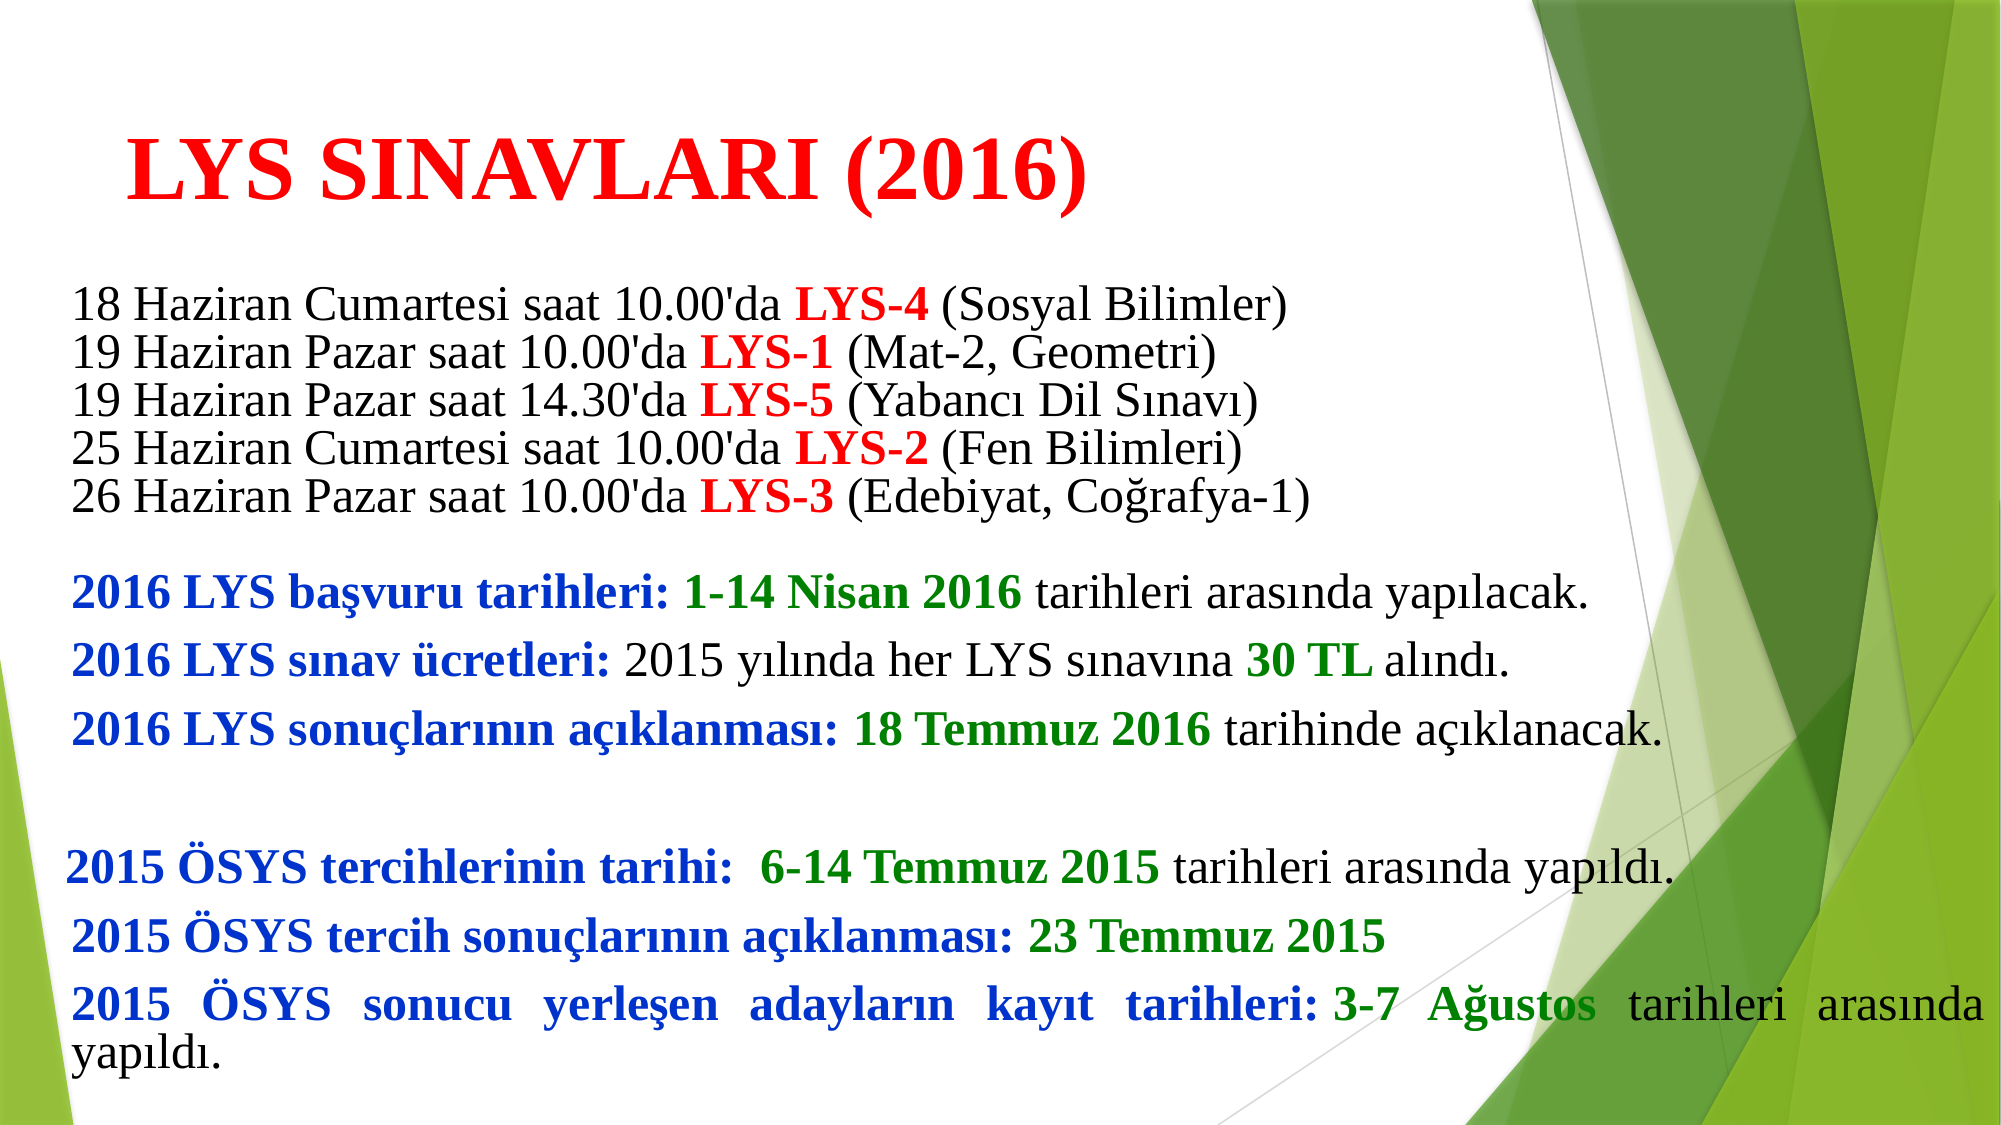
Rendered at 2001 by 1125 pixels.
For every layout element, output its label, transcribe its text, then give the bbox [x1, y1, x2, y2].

title LYS SINAVLARI (2016) [111, 99, 1522, 274]
list 18 Haziran Cumartesi saat 10.00'da LYS-4 (Sosyal Bilimler) 19 Haziran Pazar saat 10.00'da LYS-1 (Mat-2, Geometri) 19 Haziran Pazar saat 14.30'da LYS-5 (Yabancı Dil Sınavı) 25 Haziran Cumartesi saat 10.00'da LYS-2 (Fen Bilimleri) 26 Haziran Pazar saat 10.00'da LYS-3 (Edebiyat, Coğrafya-1) 2016 LYS başvuru tarihleri: 1-14 Nisan 2016 tarihleri arasında yapılacak. 2016 LYS sınav ücretleri: 2015 yılında her LYS sınavına 30 TL alındı. 2016 LYS sonuçlarının açıklanması: 18 Temmuz 2016 tarihinde açıklanacak. 2015 ÖSYS tercihlerinin tarihi: 6-14 Temmuz 2015 tarihleri arasında yapıldı. 2015 ÖSYS tercih sonuçlarının açıklanması: 23 Temmuz 2015 2015 ÖSYS sonucu yerleşen adayların kayıt tarihleri: 3-7 Ağustos tarihleri arasında yapıldı. [0, 274, 2000, 1010]
